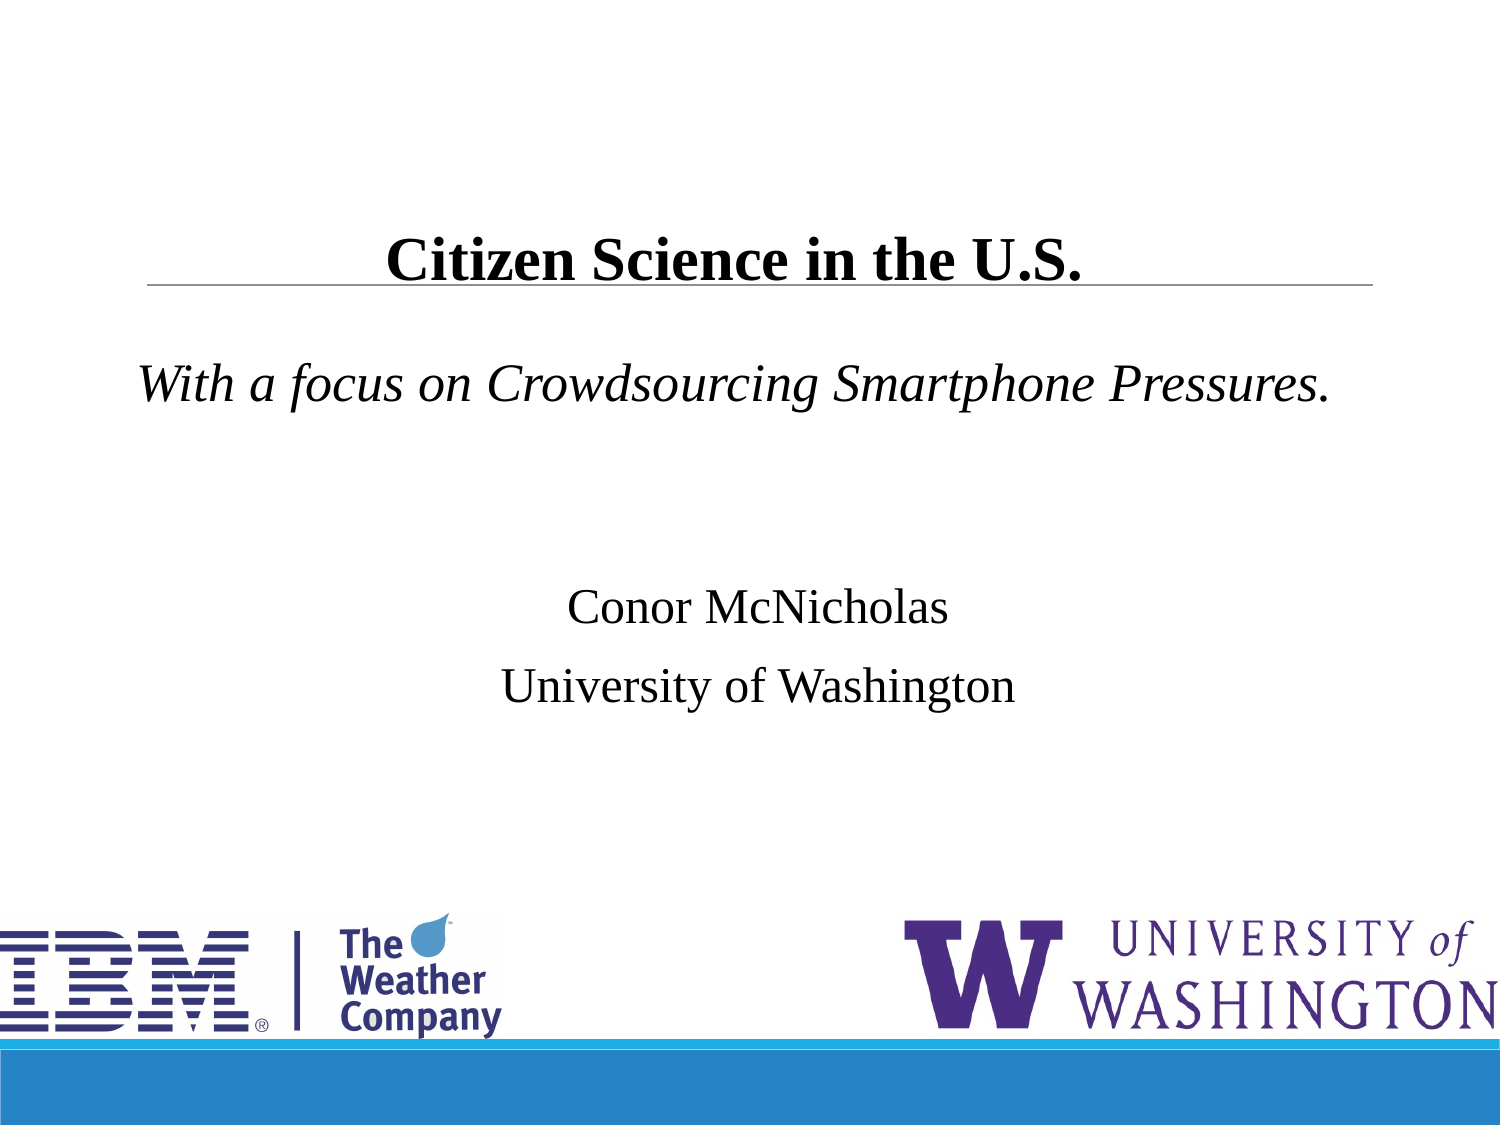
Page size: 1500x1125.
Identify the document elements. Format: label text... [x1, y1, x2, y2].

picture [0, 912, 502, 1039]
subtitle Conor McNicholas University of Washington [410, 562, 1090, 824]
title Citizen Science in the U.S. With a focus on Crowdsourcing Smartphone Pressures. [65, 128, 1405, 424]
picture [896, 912, 1500, 1039]
